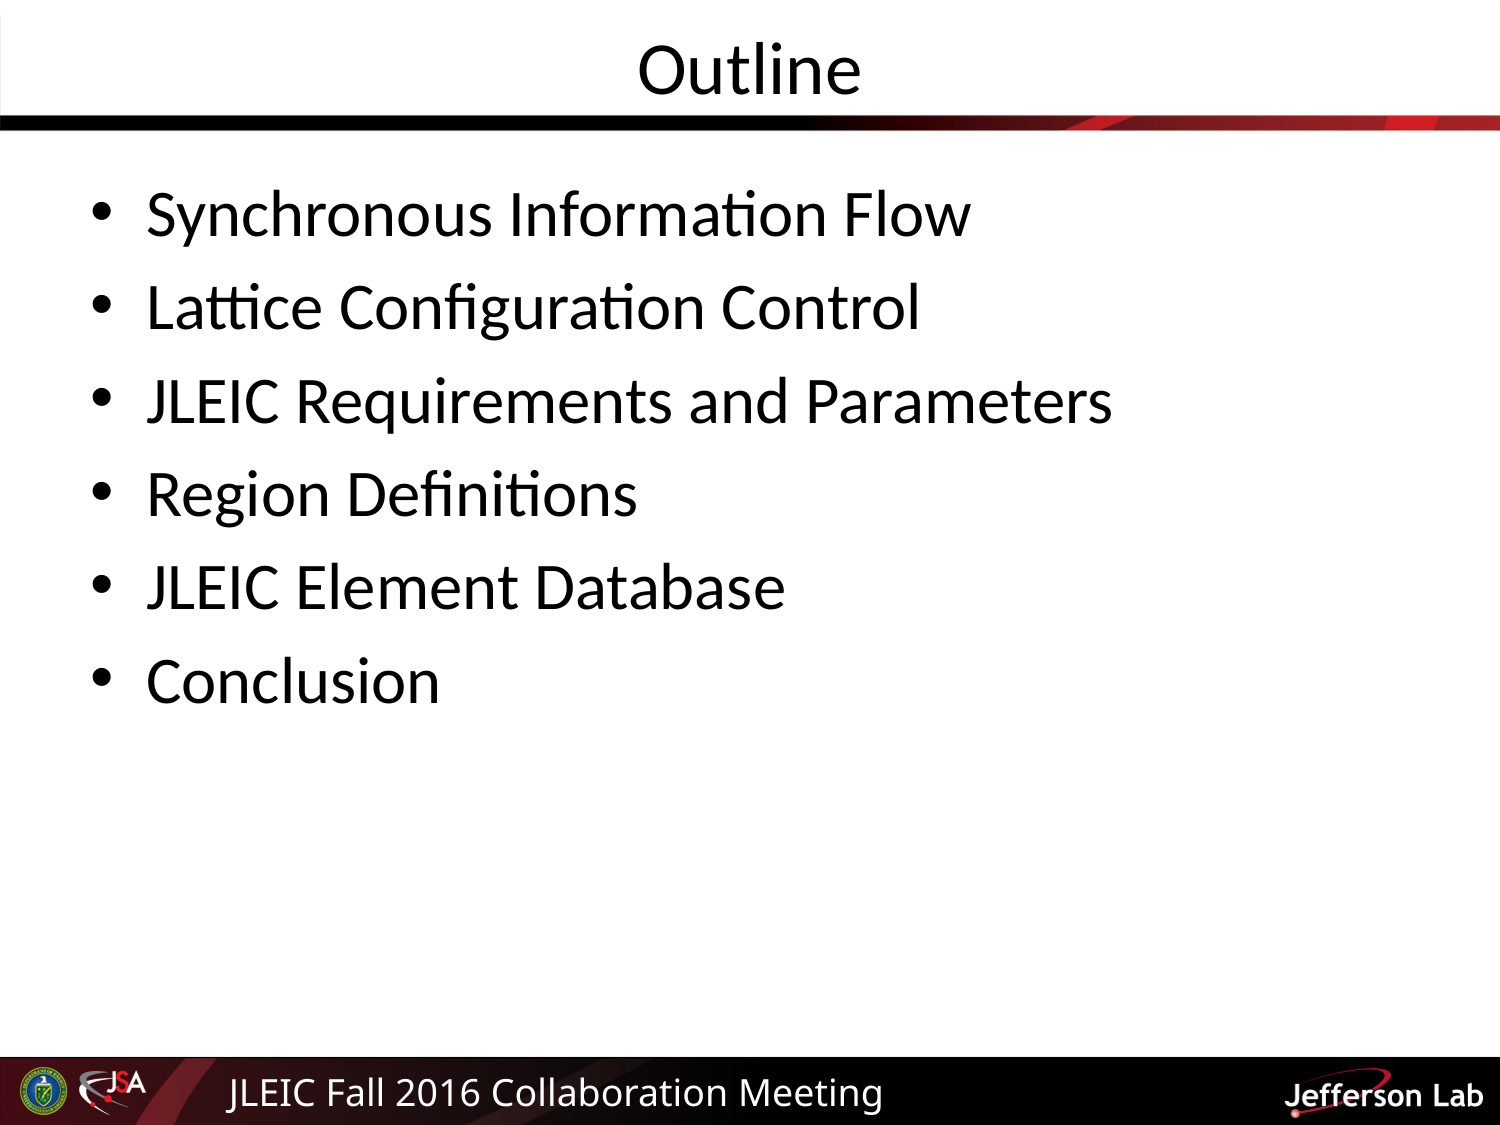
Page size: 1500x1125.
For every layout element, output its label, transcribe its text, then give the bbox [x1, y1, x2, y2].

title Outline [75, 31, 1425, 98]
list Synchronous Information Flow Lattice Configuration Control JLEIC Requirements and Parameters Region Definitions JLEIC Element Database Conclusion [75, 162, 1425, 1005]
picture [0, 0, 1500, 1125]
footer JLEIC Fall 2016 Collaboration Meeting [187, 1061, 927, 1122]
